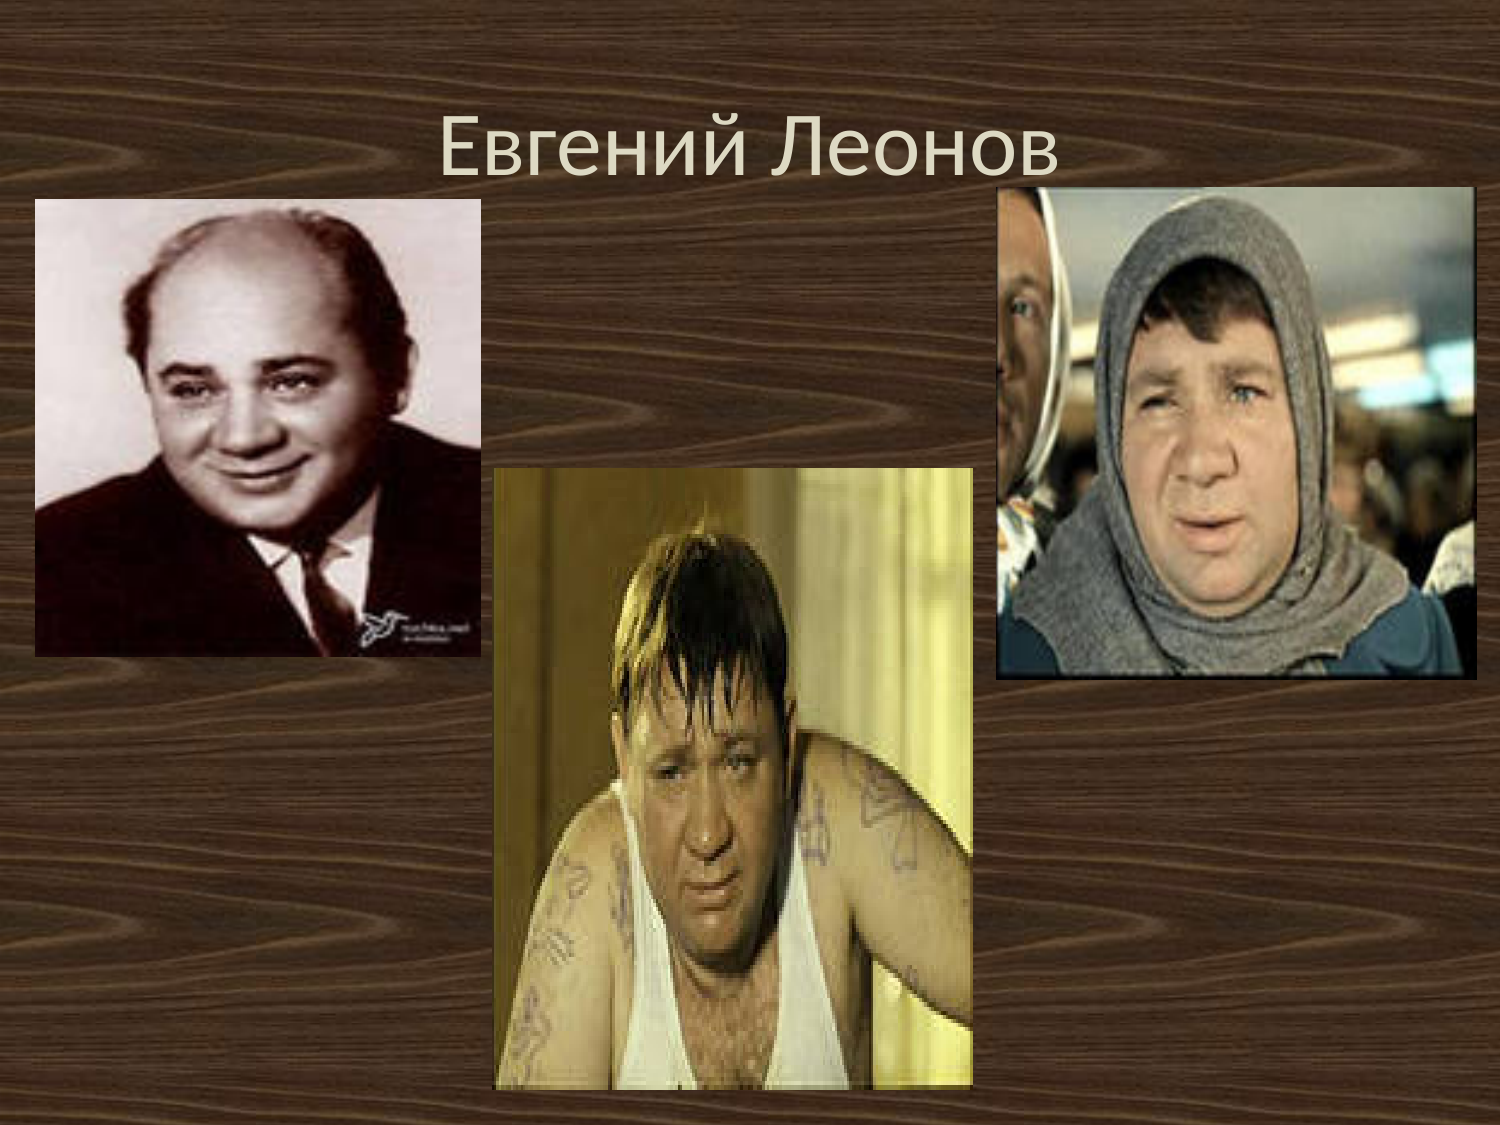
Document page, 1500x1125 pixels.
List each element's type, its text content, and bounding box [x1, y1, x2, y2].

picture [0, 0, 1500, 1125]
title Евгений Леонов [74, 44, 1426, 233]
